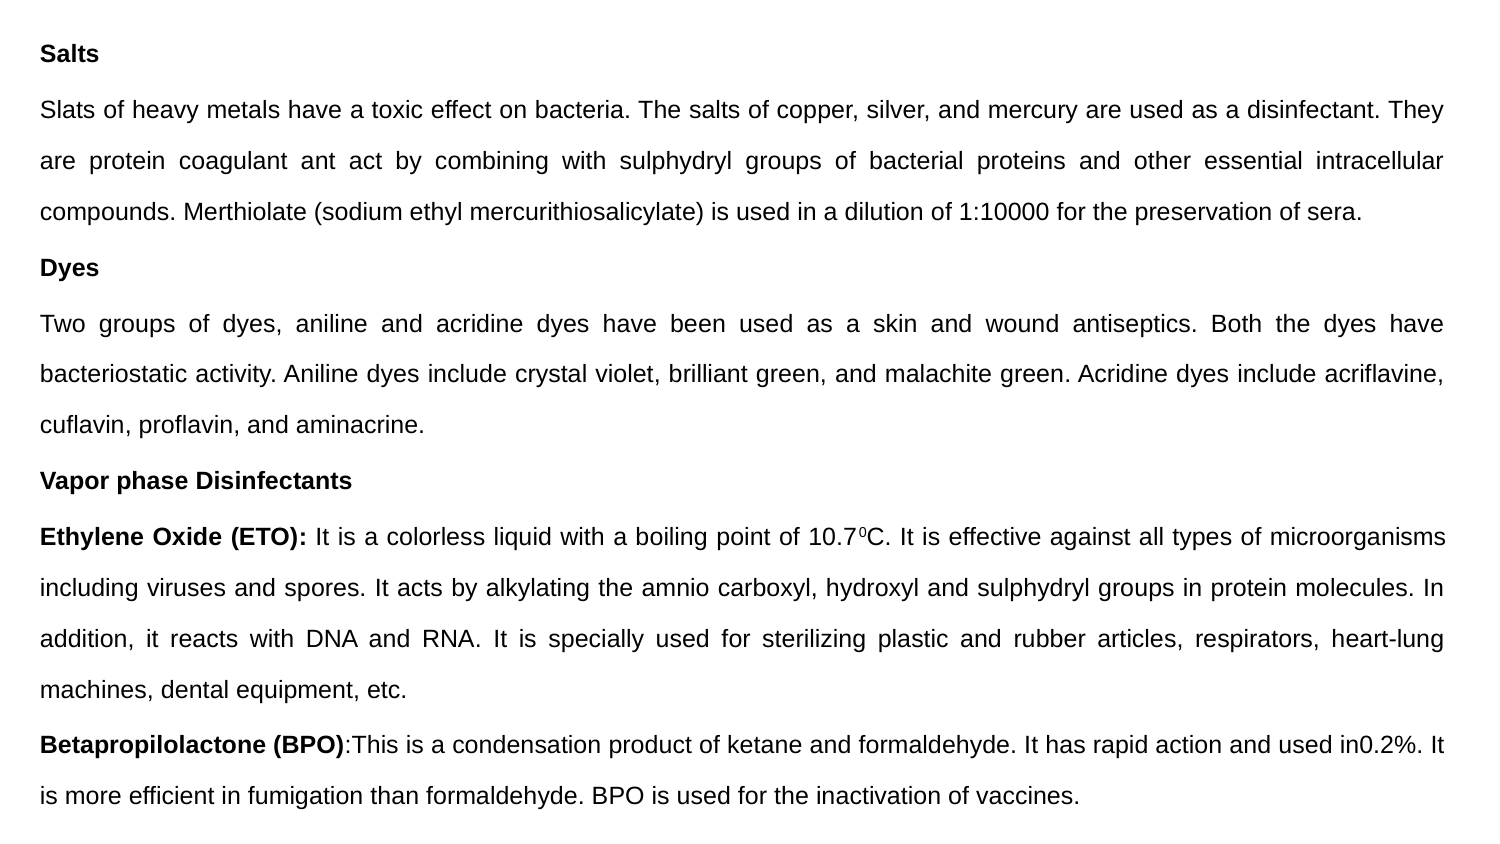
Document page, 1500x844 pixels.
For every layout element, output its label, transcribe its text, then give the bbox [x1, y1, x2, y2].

list Salts Slats of heavy metals have a toxic effect on bacteria. The salts of copper, silver, and mercury are used as a disinfectant. They are protein coagulant ant act by combining with sulphydryl groups of bacterial proteins and other essential intracellular compounds. Merthiolate (sodium ethyl mercurithiosalicylate) is used in a dilution of 1:10000 for the preservation of sera. Dyes Two groups of dyes, aniline and acridine dyes have been used as a skin and wound antiseptics. Both the dyes have bacteriostatic activity. Aniline dyes include crystal violet, brilliant green, and malachite green. Acridine dyes include acriflavine, cuflavin, proflavin, and aminacrine. Vapor phase Disinfectants Ethylene Oxide (ETO): It is a colorless liquid with a boiling point of 10.70C. It is effective against all types of microorganisms including viruses and spores. It acts by alkylating the amnio carboxyl, hydroxyl and sulphydryl groups in protein molecules. In addition, it reacts with DNA and RNA. It is specially used for sterilizing plastic and rubber articles, respirators, heart-lung machines, dental equipment, etc. Betapropilolactone (BPO):This is a condensation product of ketane and formaldehyde. It has rapid action and used in0.2%. It is more efficient in fumigation than formaldehyde. BPO is used for the inactivation of vaccines. [24, 9, 1463, 785]
